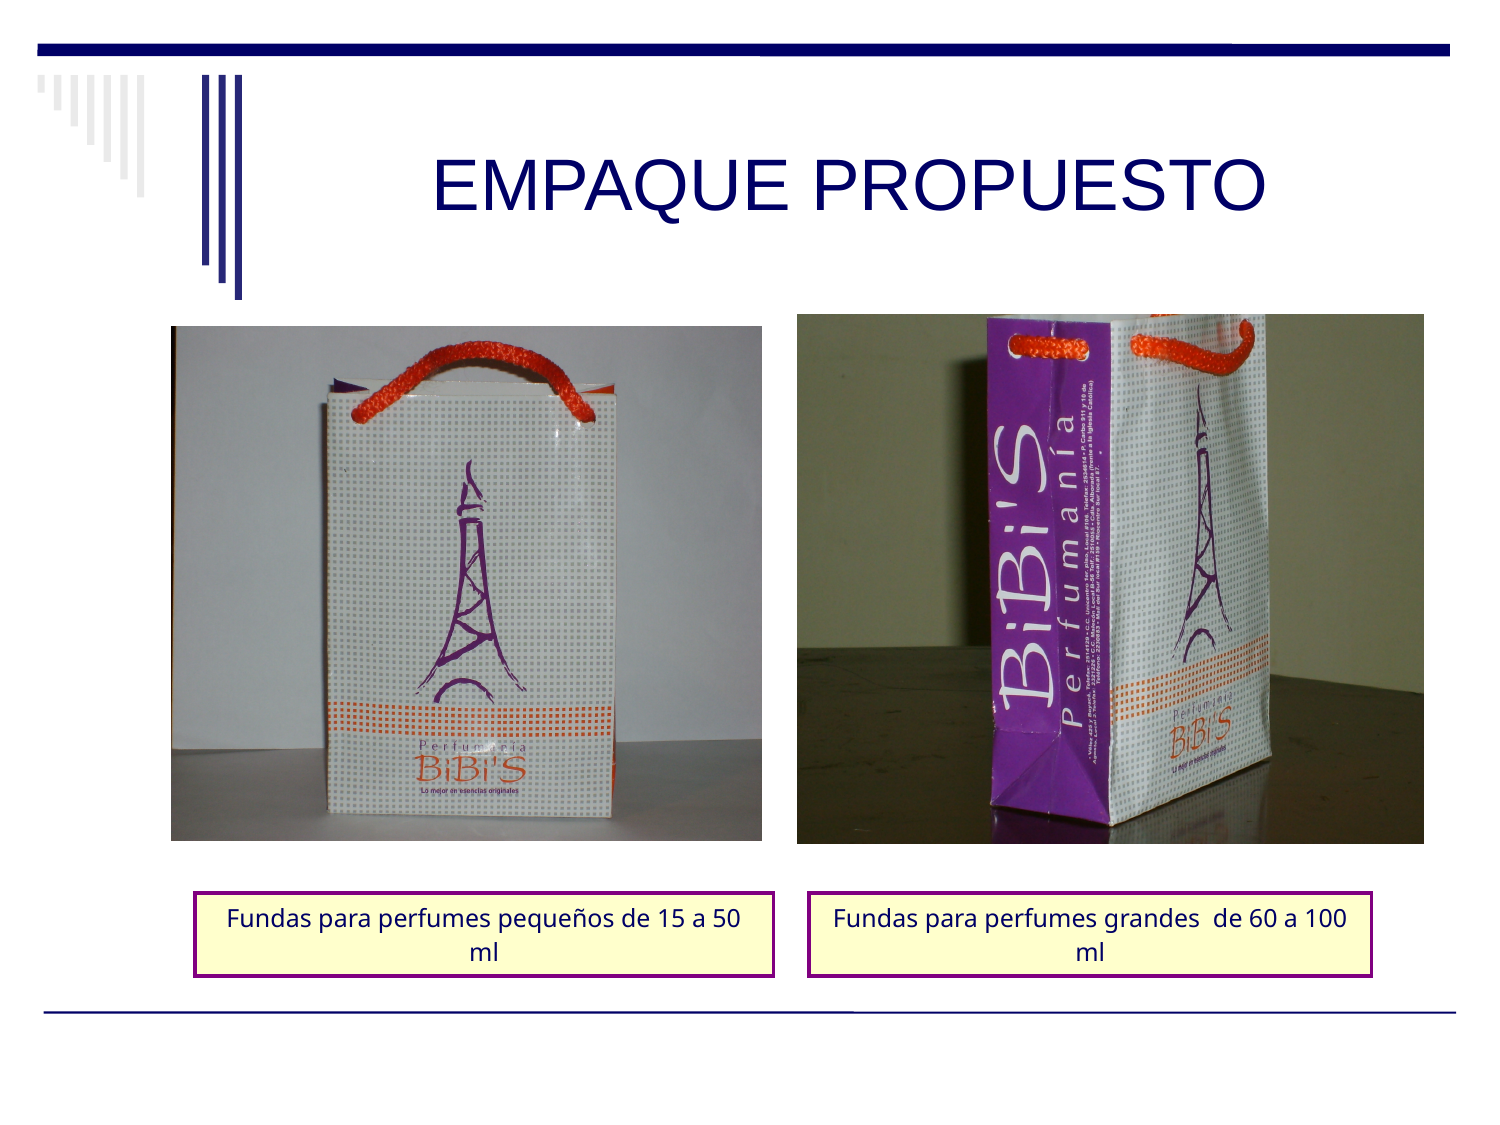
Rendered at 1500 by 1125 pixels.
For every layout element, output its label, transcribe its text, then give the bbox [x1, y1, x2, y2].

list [796, 314, 1424, 845]
title EMPAQUE PROPUESTO [274, 74, 1426, 288]
table_header Fundas para perfumes pequeños de 15 a 50 ml [197, 895, 772, 974]
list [170, 326, 762, 841]
table_header Fundas para perfumes grandes de 60 a 100 ml [811, 895, 1370, 974]
